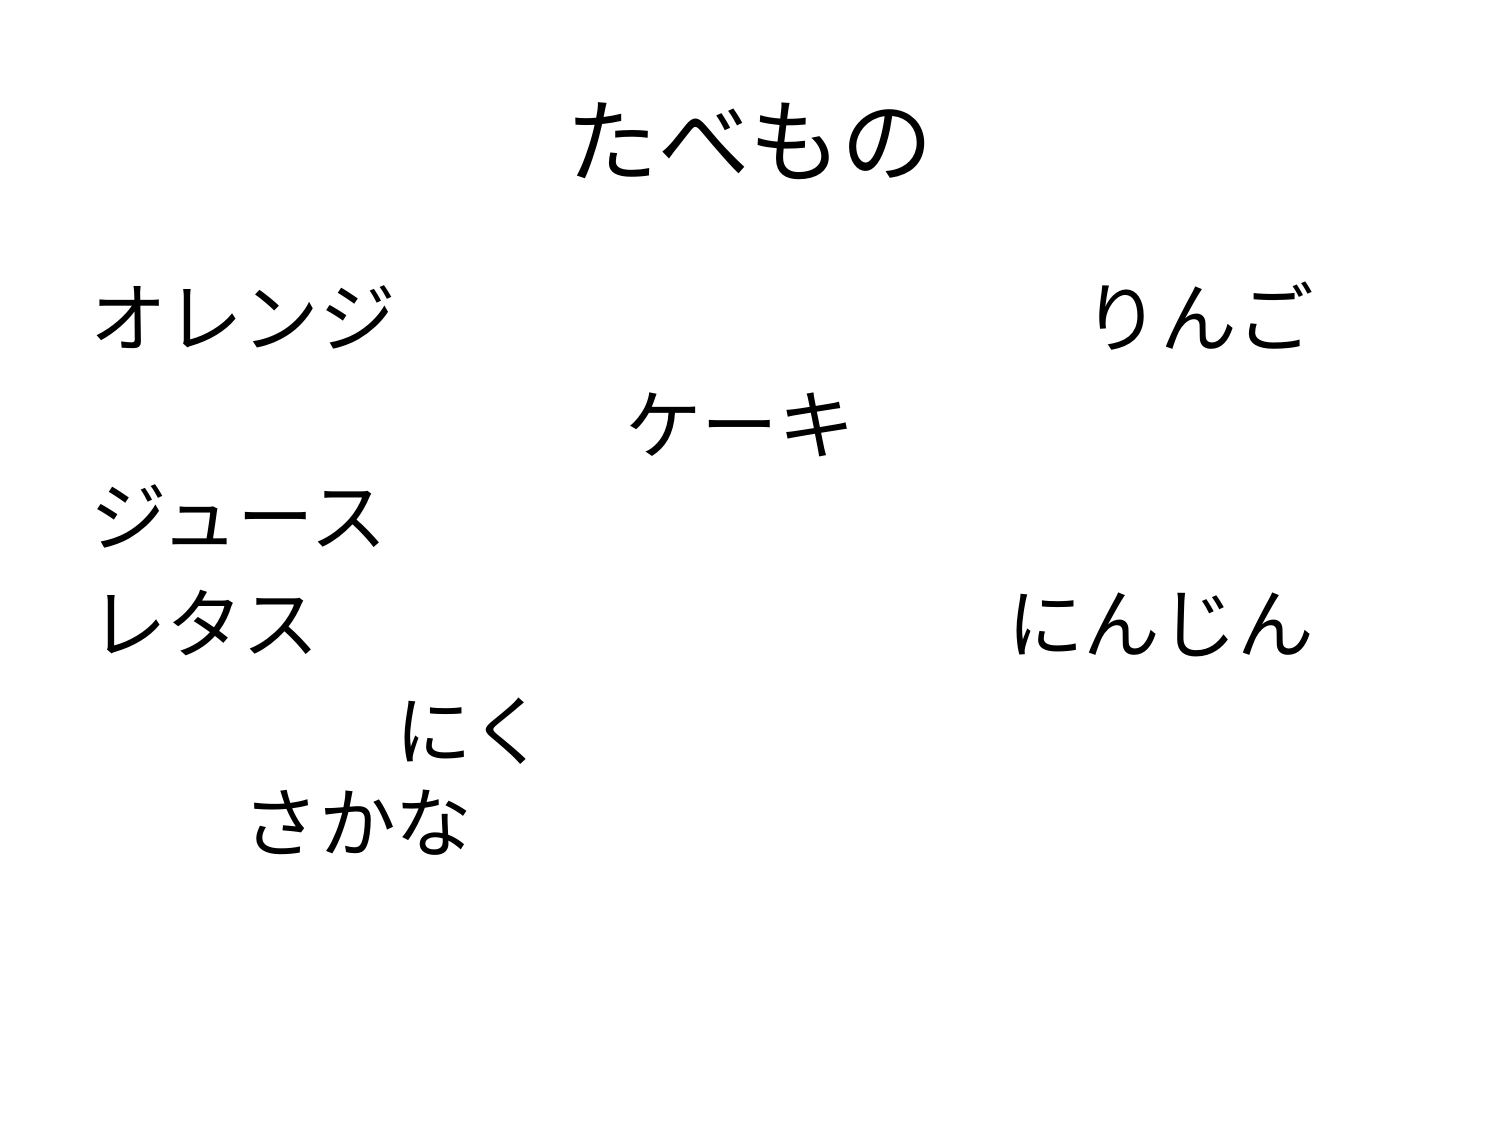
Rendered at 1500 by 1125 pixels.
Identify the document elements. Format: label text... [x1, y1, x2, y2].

list オレンジ りんご ケーキ ジュース レタス にんじん にく さかな [75, 262, 1425, 1005]
title たべもの [75, 45, 1425, 233]
